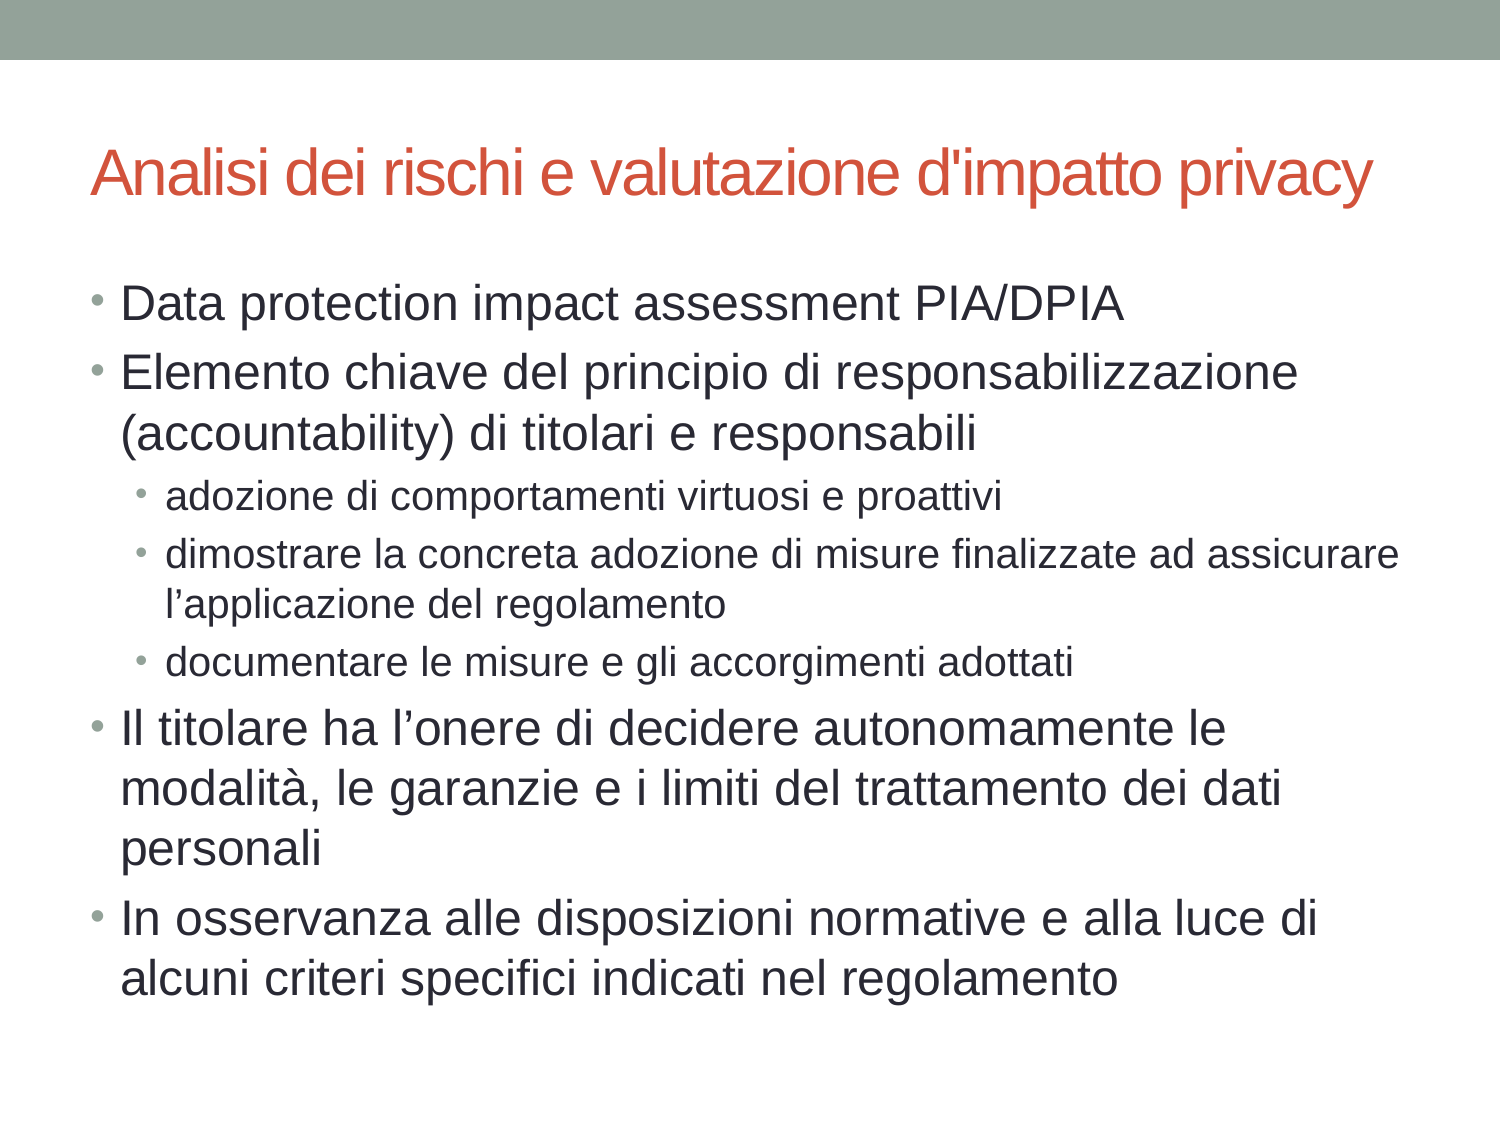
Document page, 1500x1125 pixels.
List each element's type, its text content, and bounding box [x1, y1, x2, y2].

list Data protection impact assessment PIA/DPIA Elemento chiave del principio di responsabilizzazione (accountability) di titolari e responsabili adozione di comportamenti virtuosi e proattivi dimostrare la concreta adozione di misure finalizzate ad assicurare l’applicazione del regolamento documentare le misure e gli accorgimenti adottati Il titolare ha l’onere di decidere autonomamente le modalità, le garanzie e i limiti del trattamento dei dati personali In osservanza alle disposizioni normative e alla luce di alcuni criteri specifici indicati nel regolamento [75, 262, 1425, 1063]
title Analisi dei rischi e valutazione d'impatto privacy [75, 87, 1425, 250]
